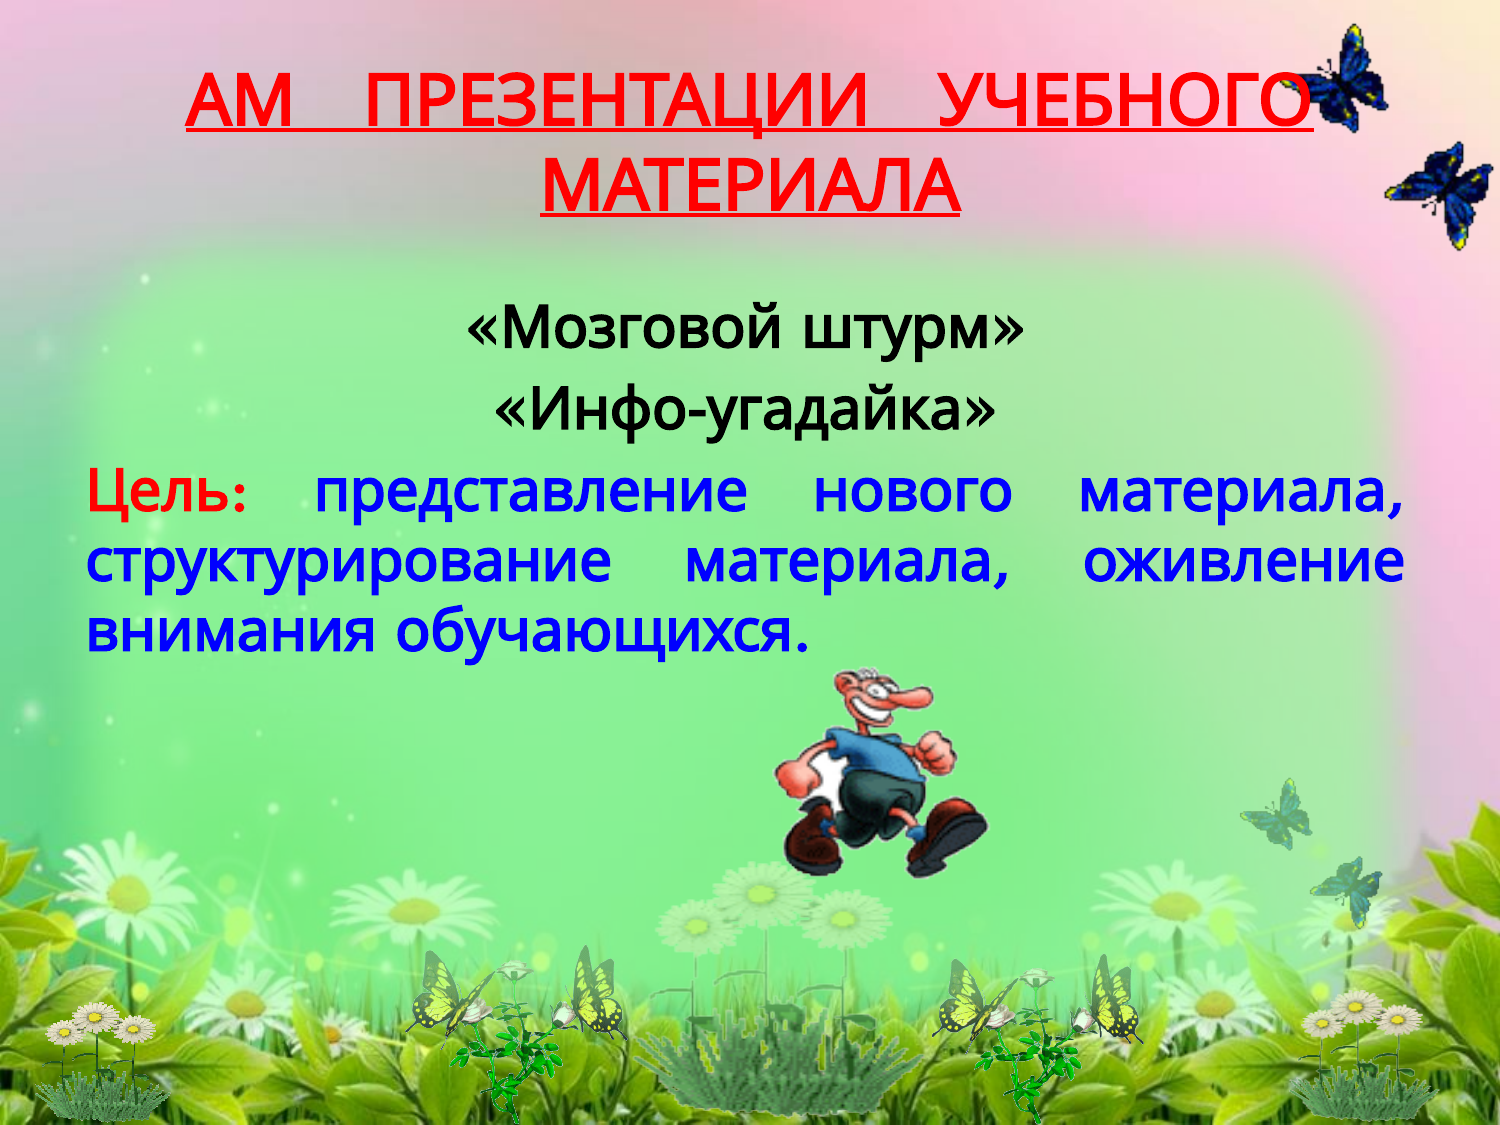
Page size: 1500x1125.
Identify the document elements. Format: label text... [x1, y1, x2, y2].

title АМ ПРЕЗЕНТАЦИИ УЧЕБНОГО МАТЕРИАЛА [74, 44, 1426, 233]
list «Мозговой штурм» «Инфо-угадайка» Цель: представление нового материала, структурирование материала, оживление внимания обучающихся. [70, 280, 1421, 1024]
picture [0, 0, 1500, 1125]
